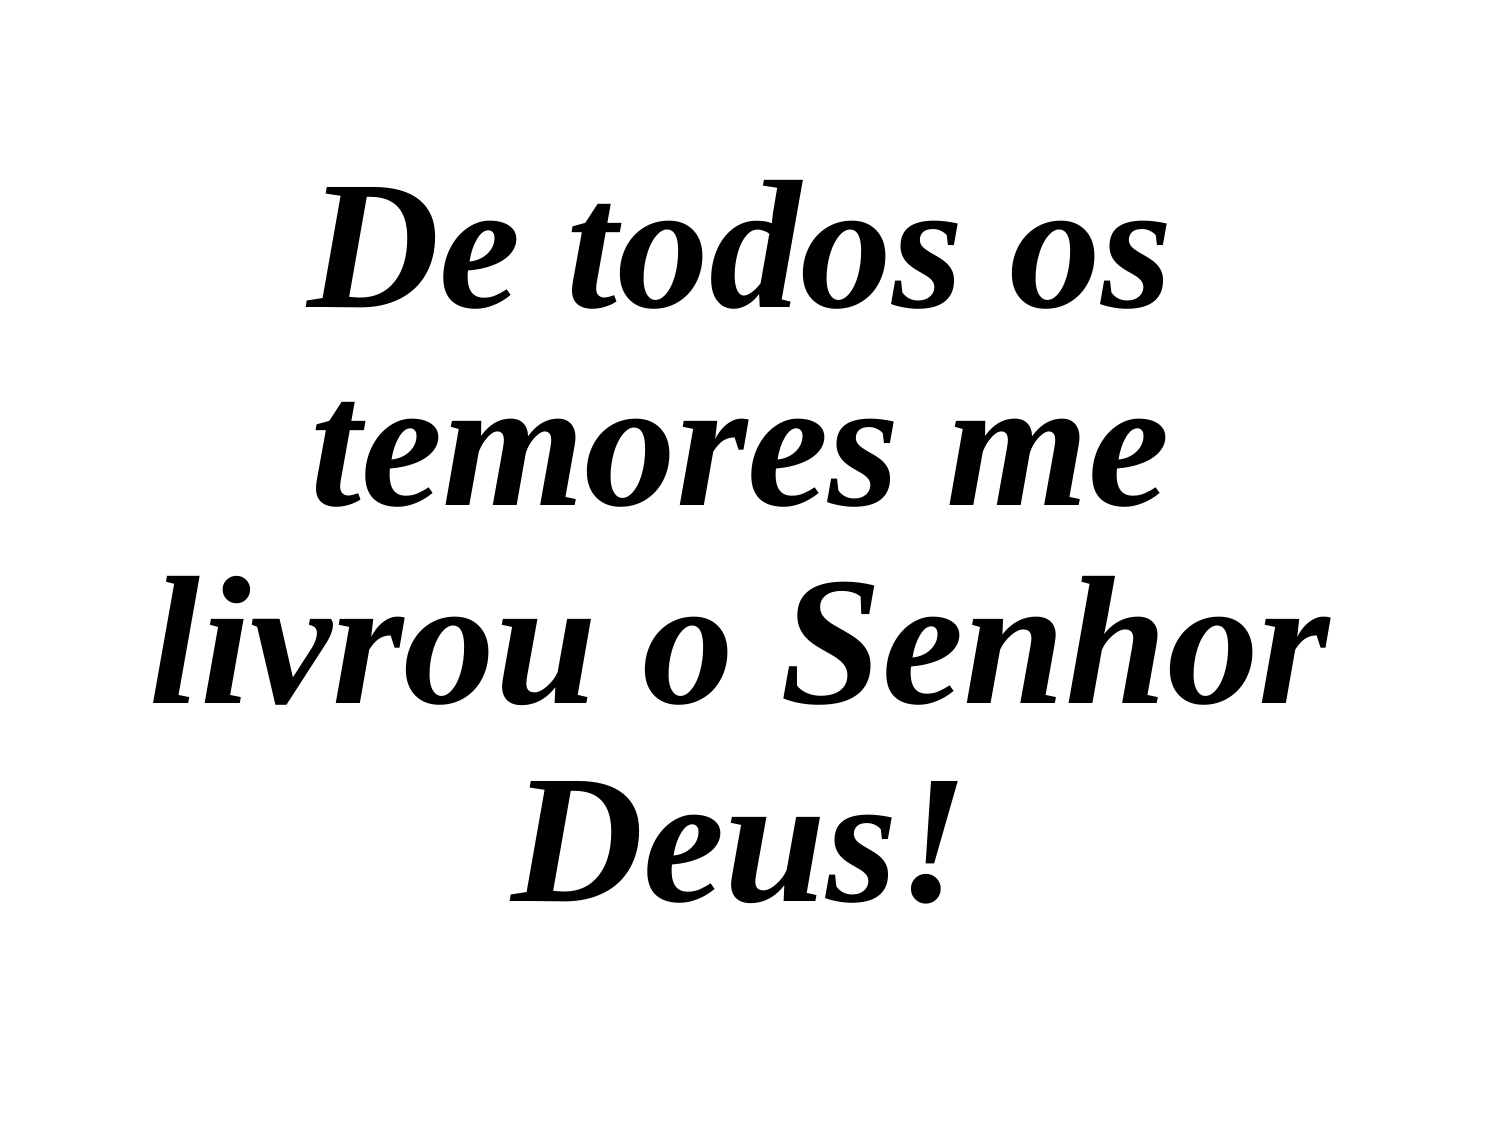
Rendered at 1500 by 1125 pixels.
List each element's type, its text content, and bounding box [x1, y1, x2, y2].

list De todos os temores me livrou o Senhor Deus! [83, 53, 1397, 1038]
